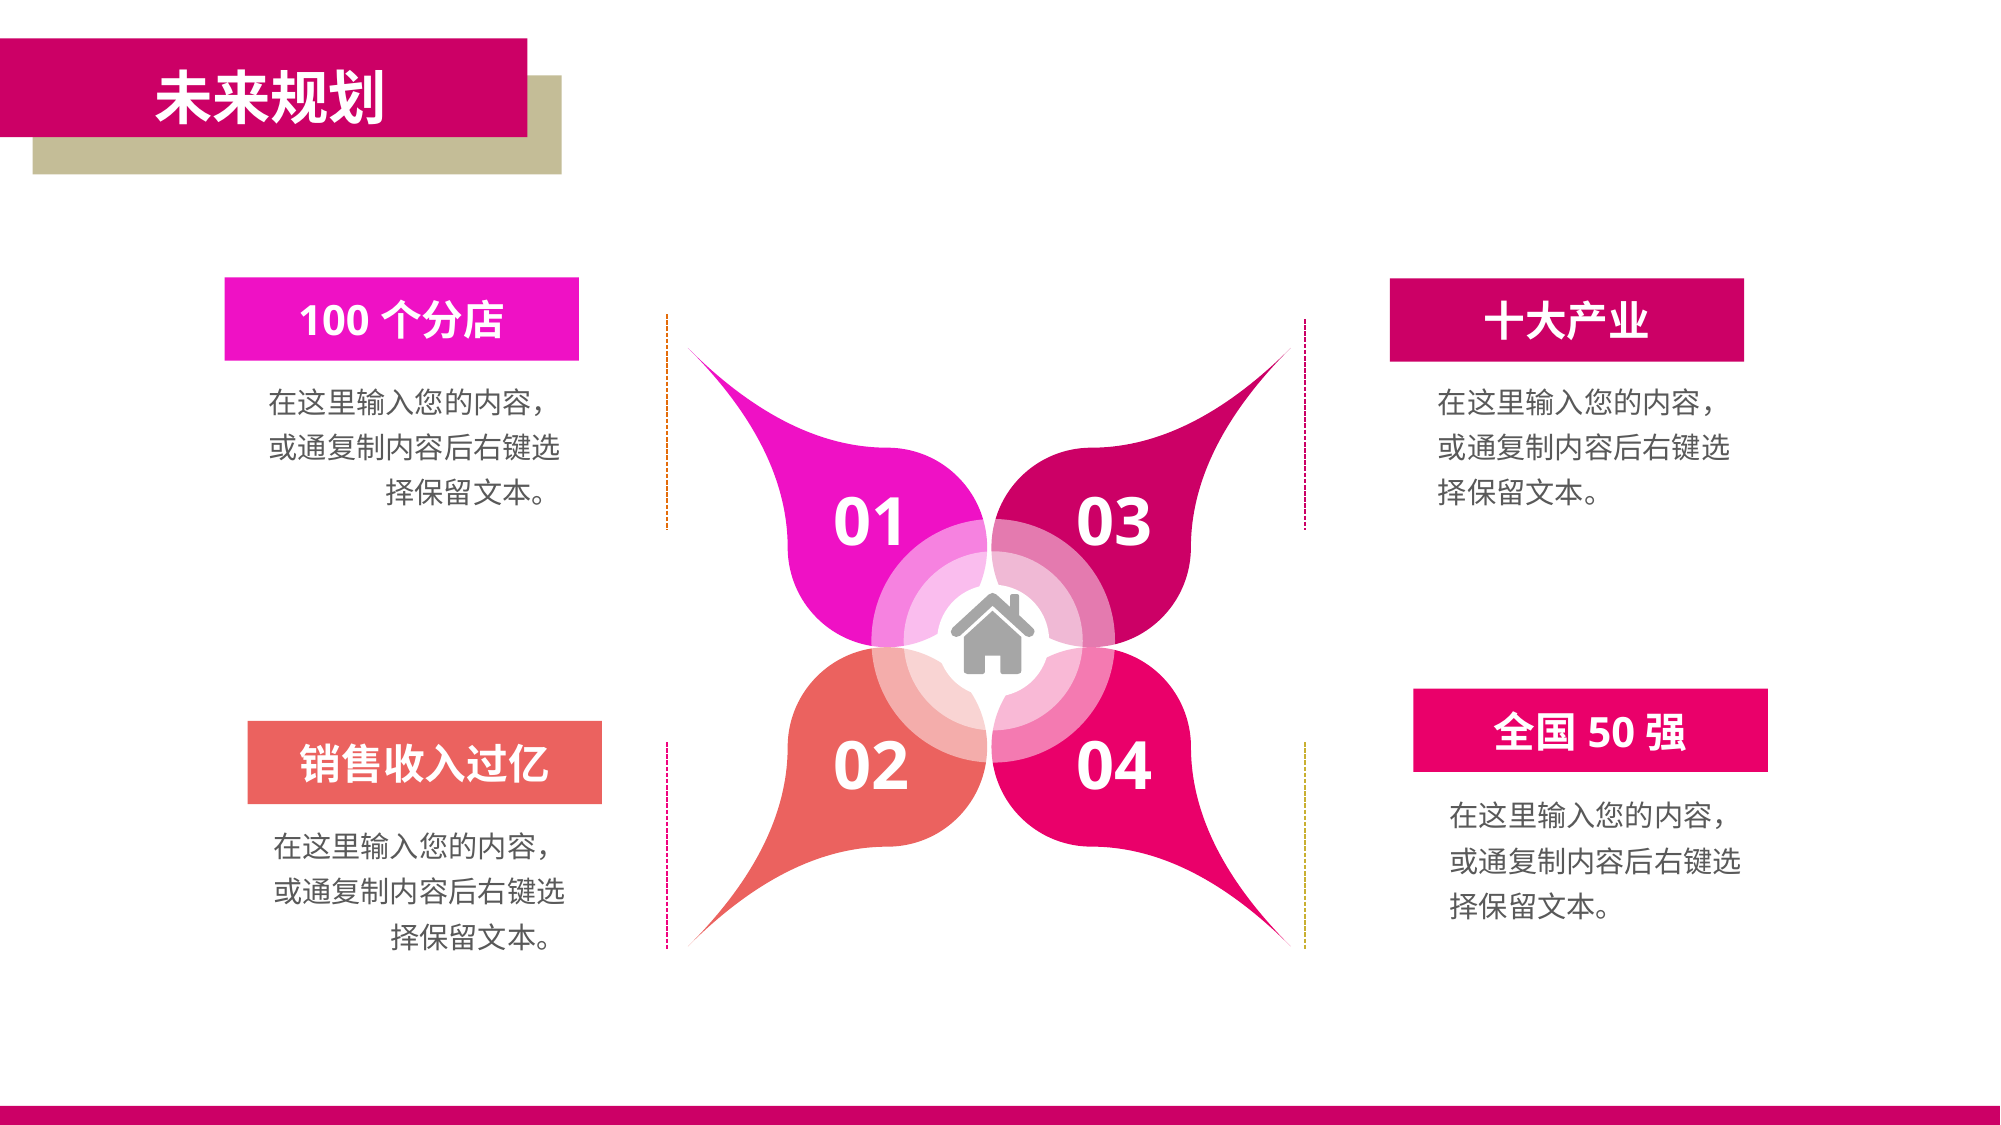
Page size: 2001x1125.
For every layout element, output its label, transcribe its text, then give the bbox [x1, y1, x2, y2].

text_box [871, 518, 1116, 763]
text_box 100个分店 [222, 275, 581, 363]
text_box 在这里输入您的内容，或通复制内容后右键选择保留文本。 [1423, 366, 1768, 518]
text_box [787, 447, 988, 646]
text_box 在这里输入您的内容，或通复制内容后右键选择保留文本。 [235, 810, 581, 962]
text_box 在这里输入您的内容，或通复制内容后右键选择保留文本。 [1434, 779, 1780, 931]
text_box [991, 646, 1192, 847]
text_box 在这里输入您的内容，或通复制内容后右键选择保留文本。 [231, 366, 576, 518]
text_box 未来规划 [139, 19, 402, 139]
text_box 十大产业 [1388, 276, 1746, 364]
text_box 全国50强 [1411, 687, 1770, 774]
text_box 销售收入过亿 [246, 719, 604, 806]
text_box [787, 646, 986, 847]
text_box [991, 447, 1192, 646]
